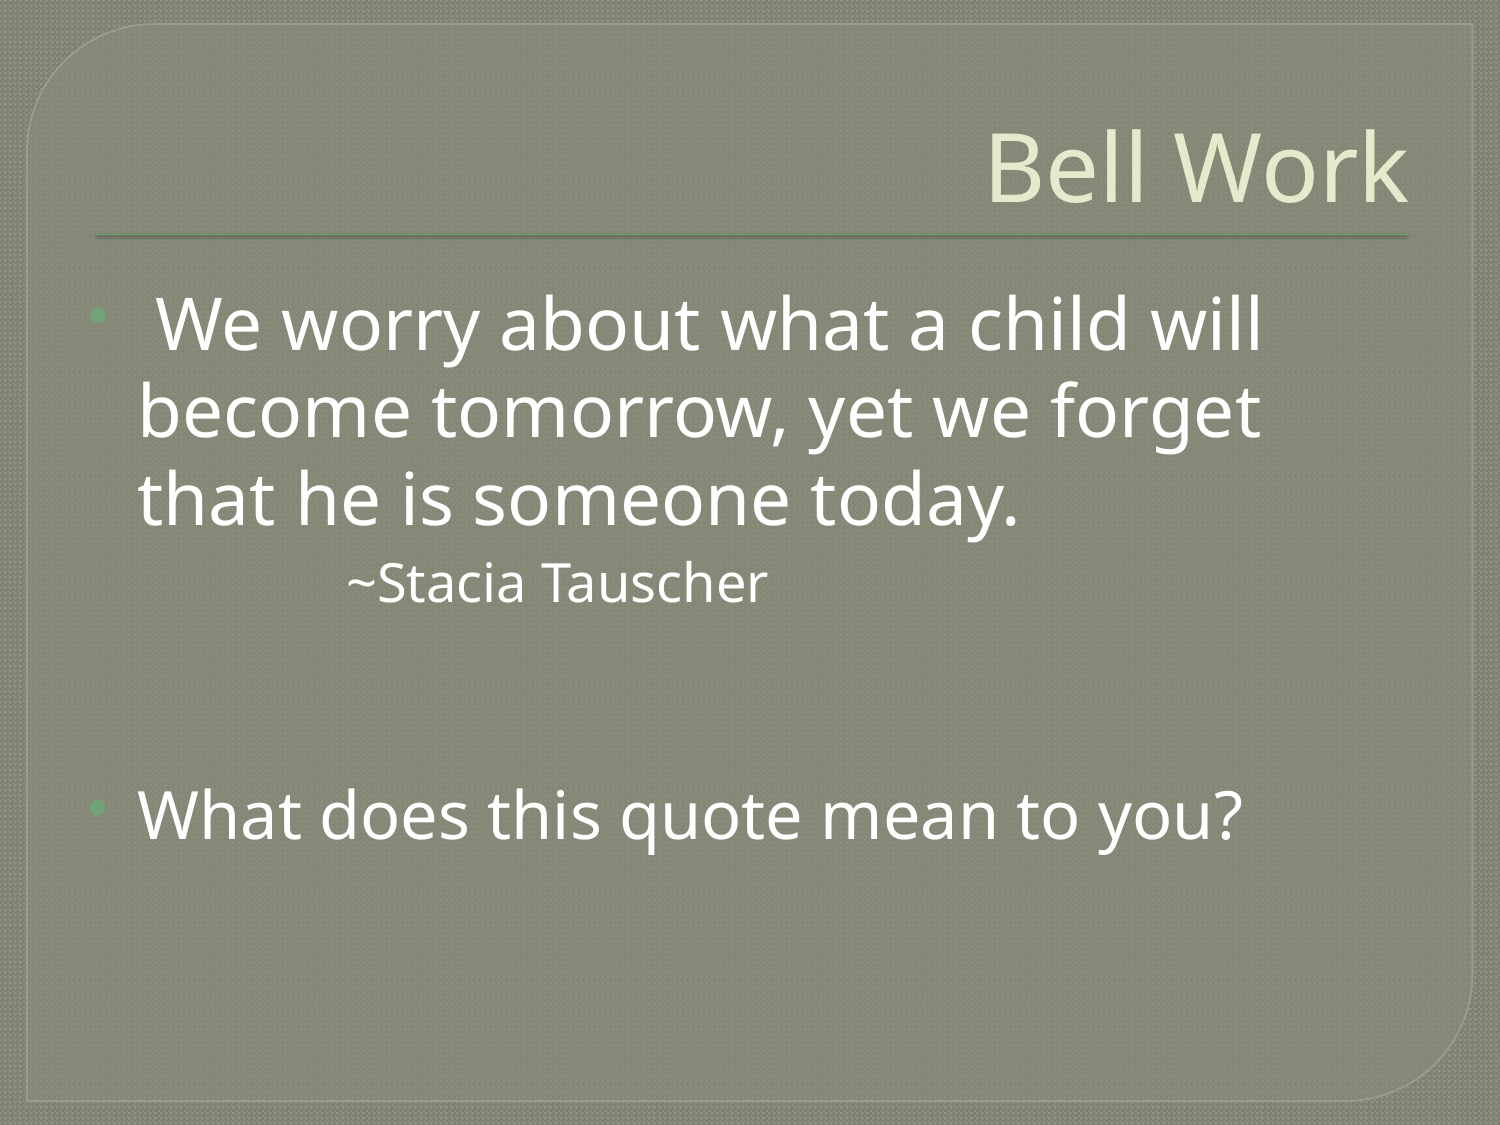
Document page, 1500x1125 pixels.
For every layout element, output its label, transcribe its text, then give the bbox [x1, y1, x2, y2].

title Bell Work [75, 41, 1425, 230]
list We worry about what a child will become tomorrow, yet we forget that he is someone today. ~Stacia Tauscher What does this quote mean to you? [75, 270, 1425, 1013]
